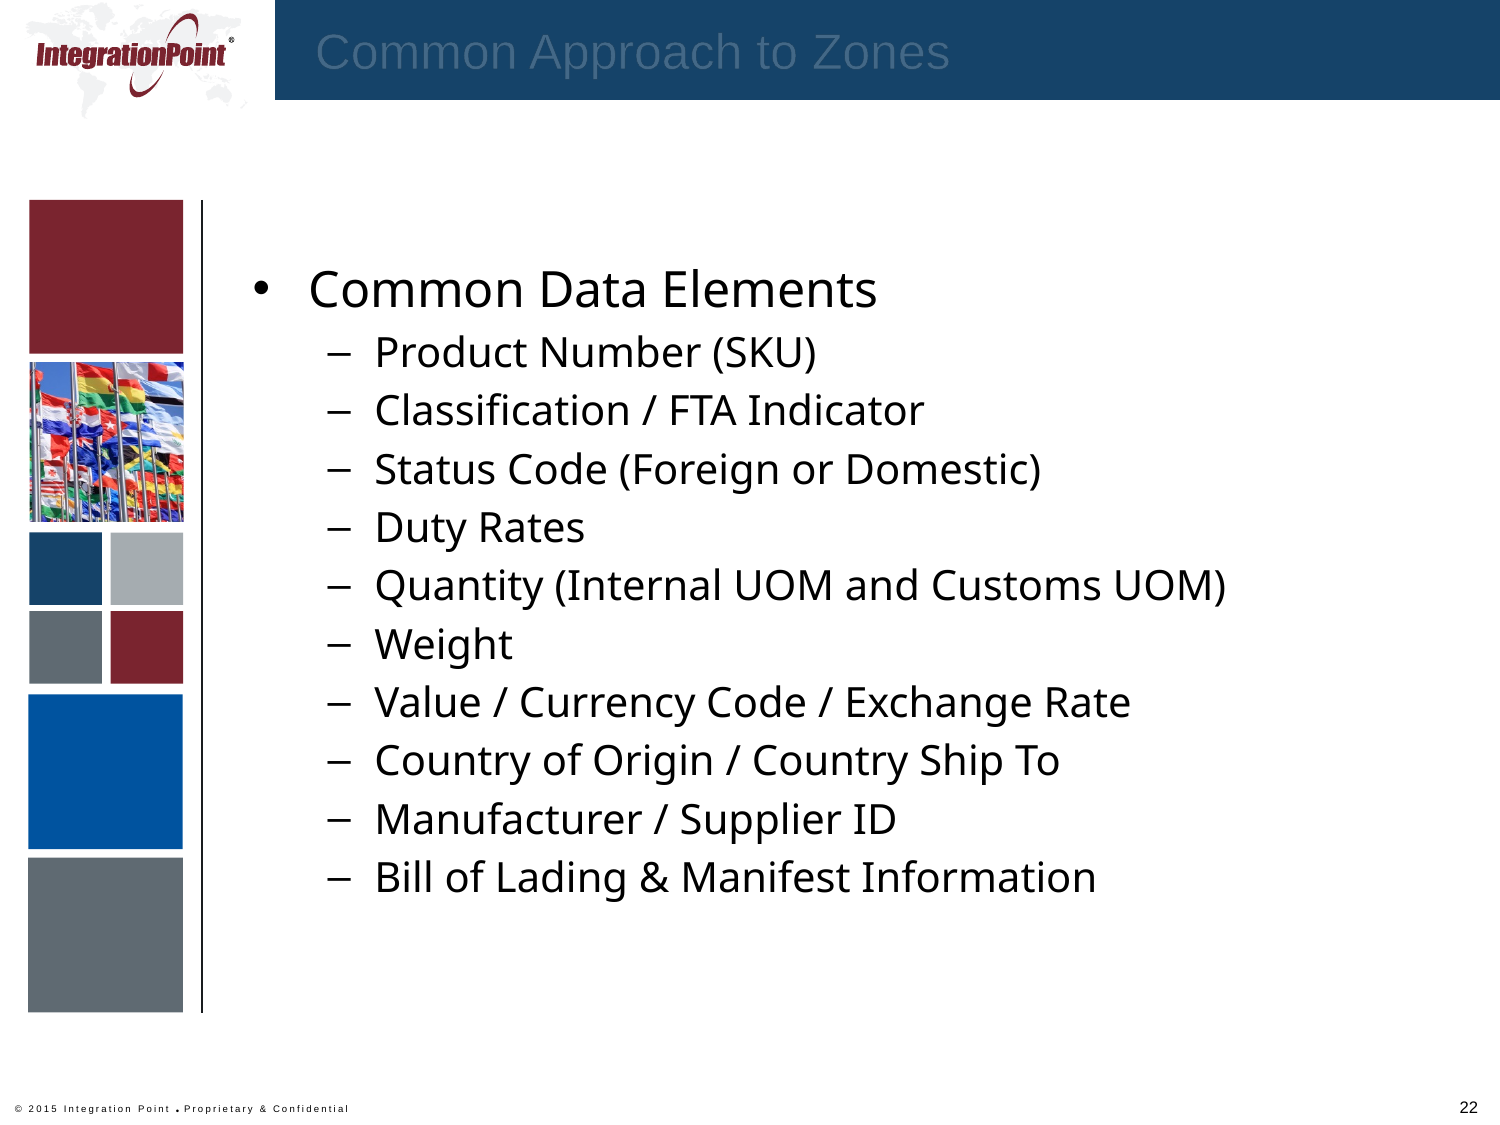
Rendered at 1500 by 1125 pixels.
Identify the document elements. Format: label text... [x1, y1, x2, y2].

list Common Approach to Zones [300, 11, 1475, 88]
text_box Common Data Elements Product Number (SKU) Classification / FTA Indicator Status Code (Foreign or Domestic) Duty Rates Quantity (Internal UOM and Customs UOM) Weight Value / Currency Code / Exchange Rate Country of Origin / Country Ship To Manufacturer / Supplier ID Bill of Lading & Manifest Information [237, 249, 1438, 925]
picture [29, 361, 184, 522]
